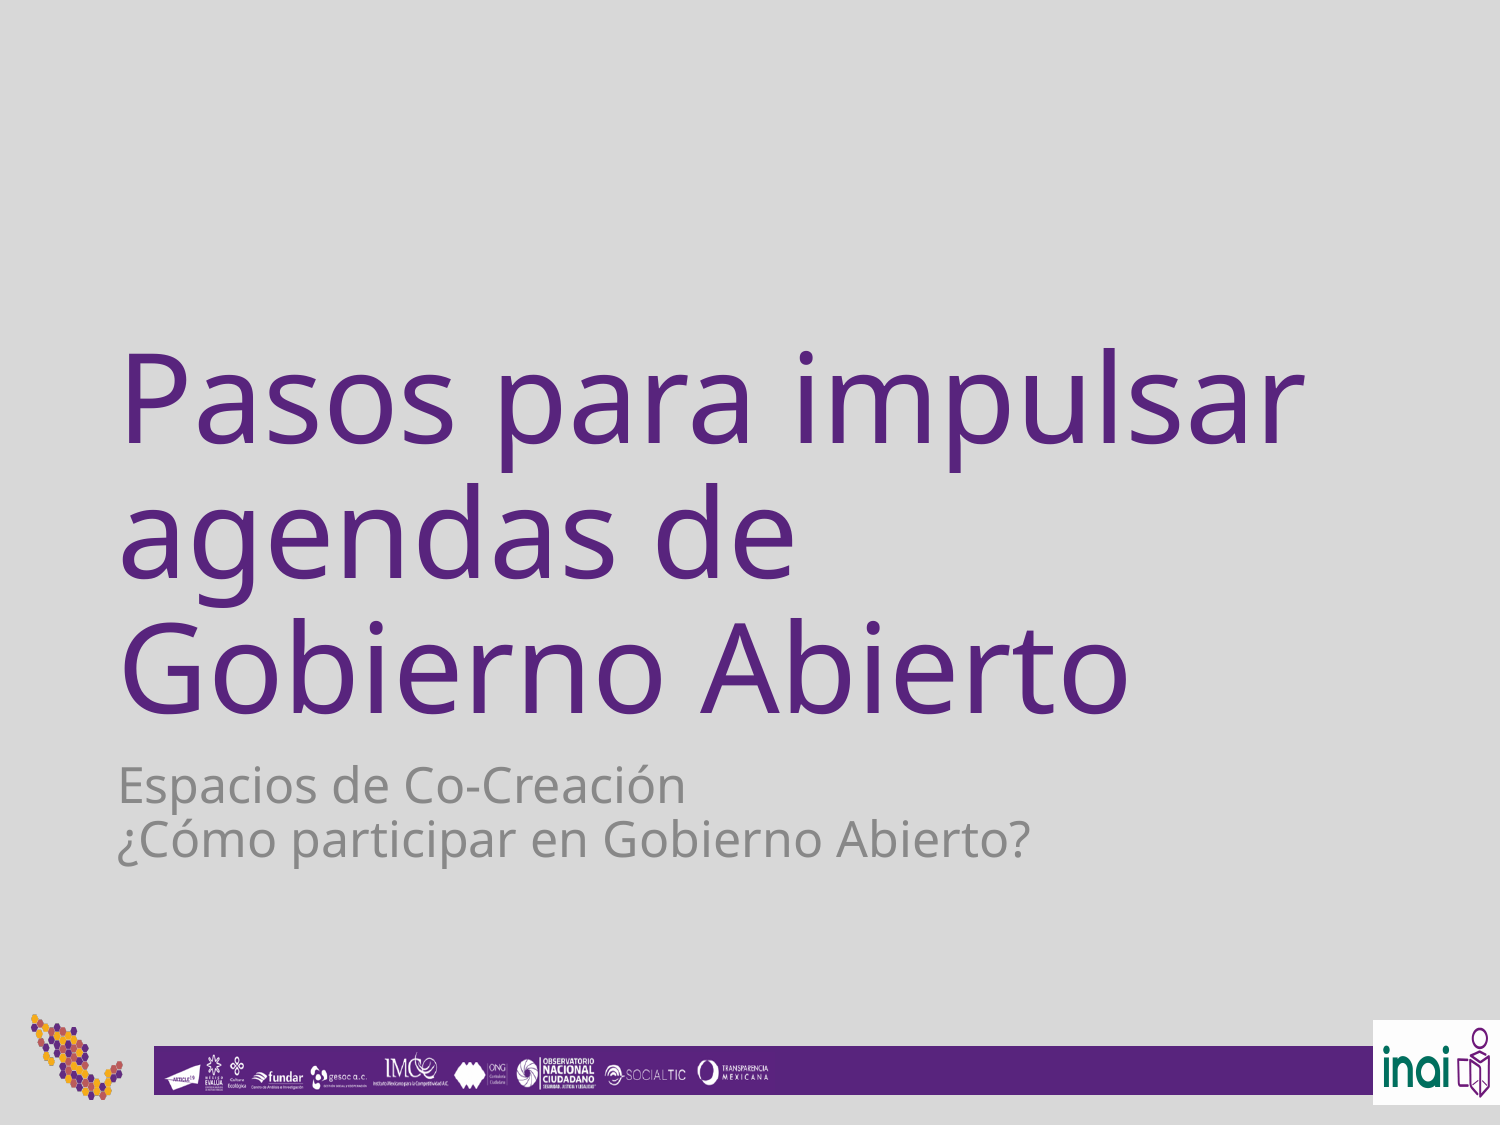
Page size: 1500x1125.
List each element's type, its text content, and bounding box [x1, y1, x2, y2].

list Espacios de Co-Creación ¿Cómo participar en Gobierno Abierto? [102, 752, 1397, 999]
picture [24, 1013, 123, 1101]
picture [1372, 1019, 1500, 1105]
picture [154, 1052, 775, 1093]
title Pasos para impulsar agendas de Gobierno Abierto [102, 280, 1397, 749]
